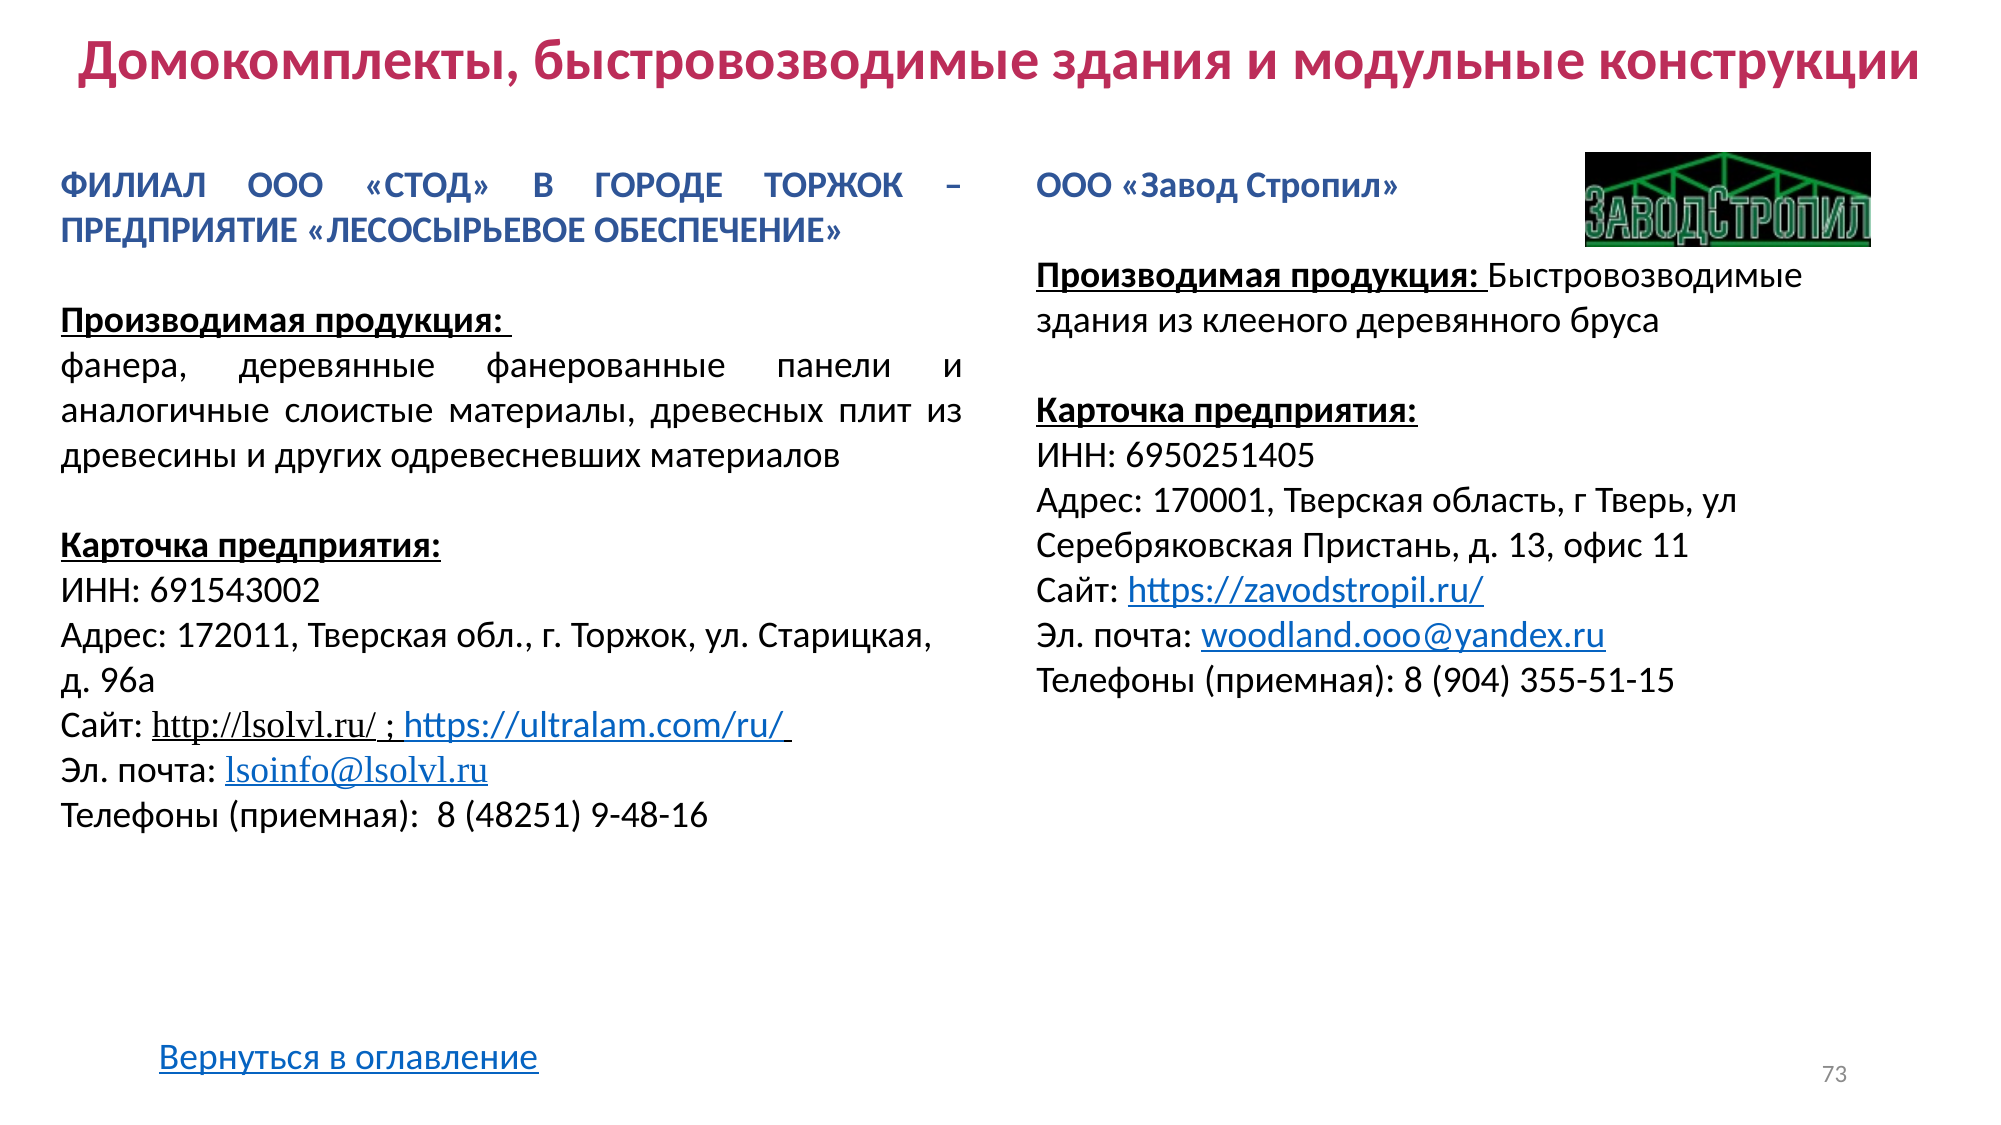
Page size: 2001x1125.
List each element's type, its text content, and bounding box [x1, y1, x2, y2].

slide_number 73 [1412, 1042, 1863, 1103]
picture [1585, 152, 1871, 247]
text_box ООО «Завод Стропил» Производимая продукция: Быстровозводимые здания из клееного деревянного бруса Карточка предприятия: ИНН: 6950251405 Адрес: 170001, Тверская область, г Тверь, ул Серебряковская Пристань, д. 13, офис 11 Сайт: https://zavodstropil.ru/ Эл. почта: woodland.ooo@yandex.ru Телефоны (приемная): 8 (904) 355-51-15 [1021, 152, 1871, 1019]
text_box Вернуться в оглавление [115, 1048, 582, 1085]
text_box ФИЛИАЛ ООО «СТОД» В ГОРОДЕ ТОРЖОК – ПРЕДПРИЯТИЕ «ЛЕСОСЫРЬЕВОЕ ОБЕСПЕЧЕНИЕ» Производимая продукция: фанера, деревянные фанерованные панели и аналогичные слоистые материалы, древесных плит из древесины и других одревесневших материалов Карточка предприятия: ИНН: 691543002 Адрес: 172011, Тверская обл., г. Торжок, ул. Старицкая, д. 96а Сайт: http://lsolvl.ru/ ; https://ultralam.com/ru/ Эл. почта: lsoinfo@lsolvl.ru Телефоны (приемная): 8 (48251) 9-48-16 [45, 151, 979, 1048]
text_box Домокомплекты, быстровозводимые здания и модульные конструкции [0, 13, 2000, 99]
